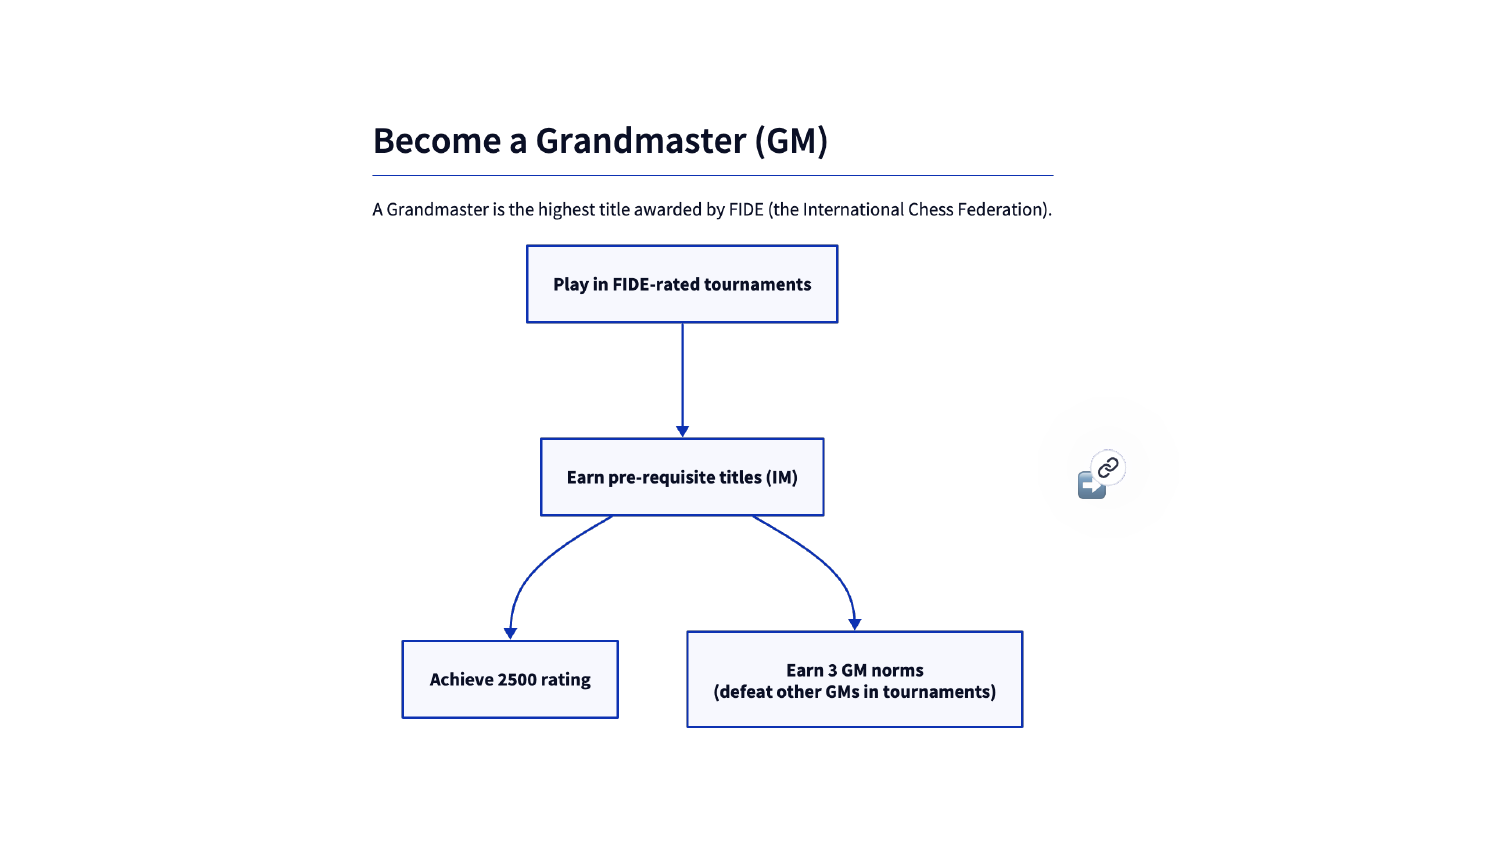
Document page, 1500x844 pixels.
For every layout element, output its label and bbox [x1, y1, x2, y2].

picture [255, 0, 1245, 844]
